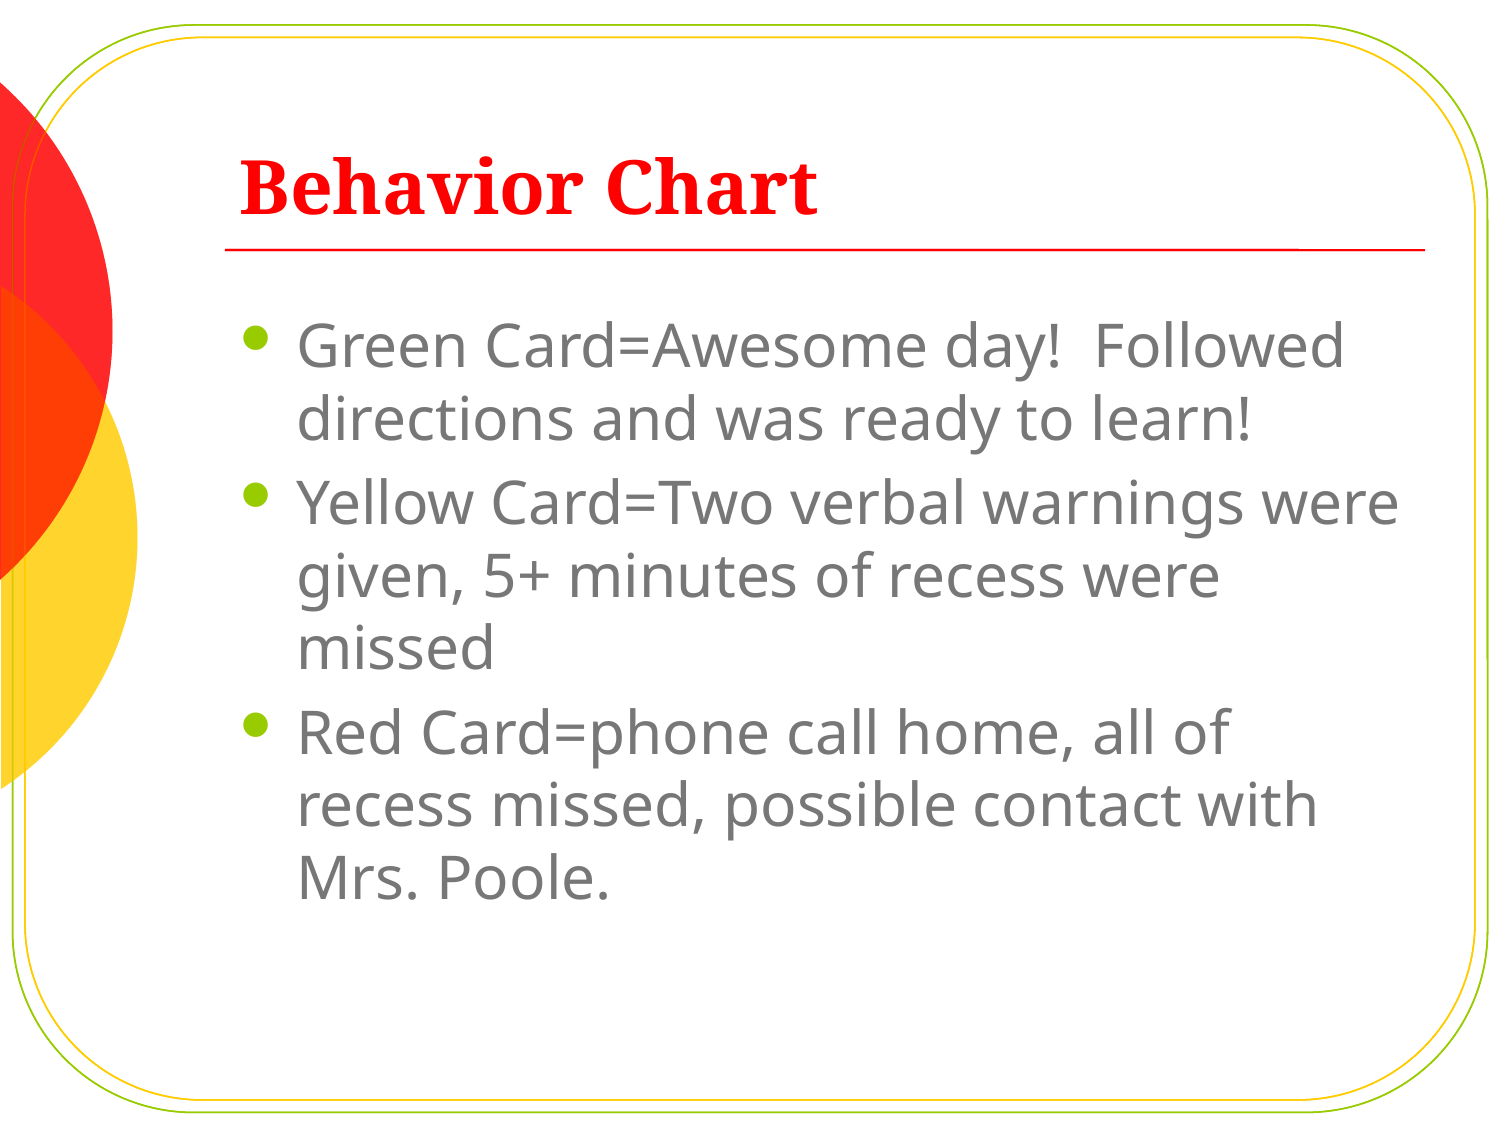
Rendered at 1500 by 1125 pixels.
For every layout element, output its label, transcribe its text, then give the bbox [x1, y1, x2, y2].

list Green Card=Awesome day! Followed directions and was ready to learn! Yellow Card=Two verbal warnings were given, 5+ minutes of recess were missed Red Card=phone call home, all of recess missed, possible contact with Mrs. Poole. [224, 299, 1425, 1013]
title Behavior Chart [224, 49, 1425, 237]
